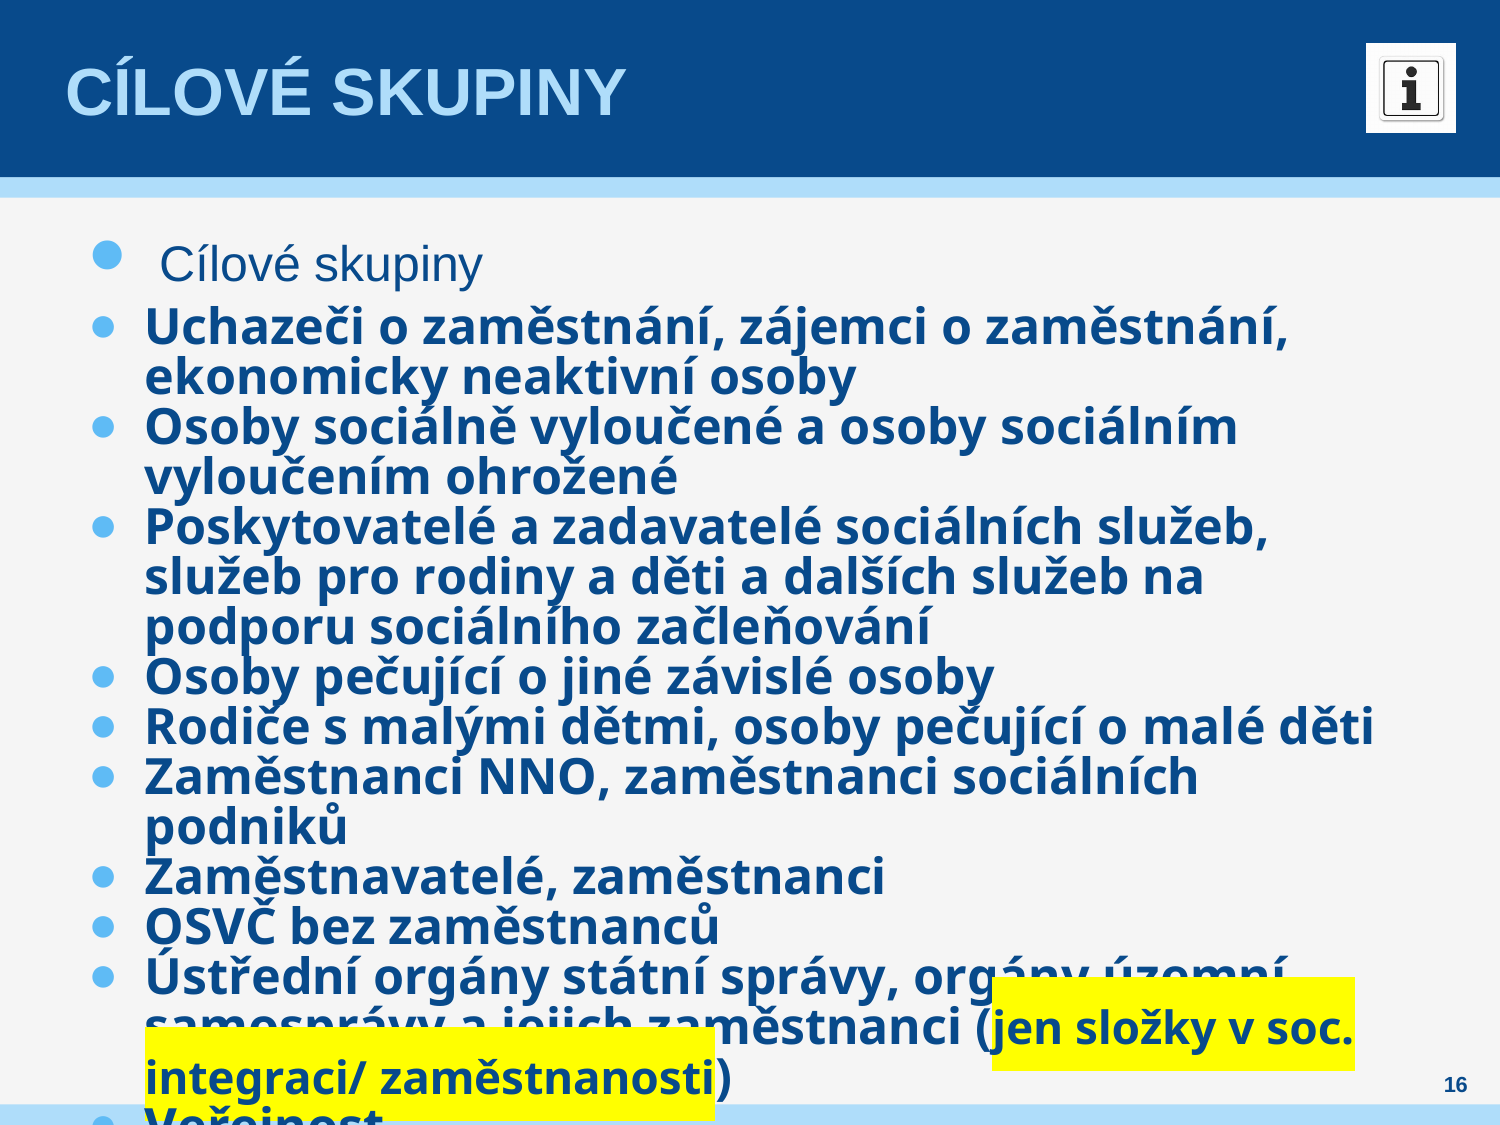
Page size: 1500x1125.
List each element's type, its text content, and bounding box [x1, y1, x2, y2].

slide_number 16 [1417, 1068, 1495, 1099]
picture [1366, 43, 1456, 134]
list Cílové skupiny Uchazeči o zaměstnání, zájemci o zaměstnání, ekonomicky neaktivní osoby Osoby sociálně vyloučené a osoby sociálním vyloučením ohrožené Poskytovatelé a zadavatelé sociálních služeb, služeb pro rodiny a děti a dalších služeb na podporu sociálního začleňování Osoby pečující o jiné závislé osoby Rodiče s malými dětmi, osoby pečující o malé děti Zaměstnanci NNO, zaměstnanci sociálních podniků Zaměstnavatelé, zaměstnanci OSVČ bez zaměstnanců Ústřední orgány státní správy, orgány územní samosprávy a jejich zaměstnanci (jen složky v soc. integraci/ zaměstnanosti) Veřejnost [88, 231, 1412, 1004]
title Cílové skupiny [59, 0, 1441, 178]
